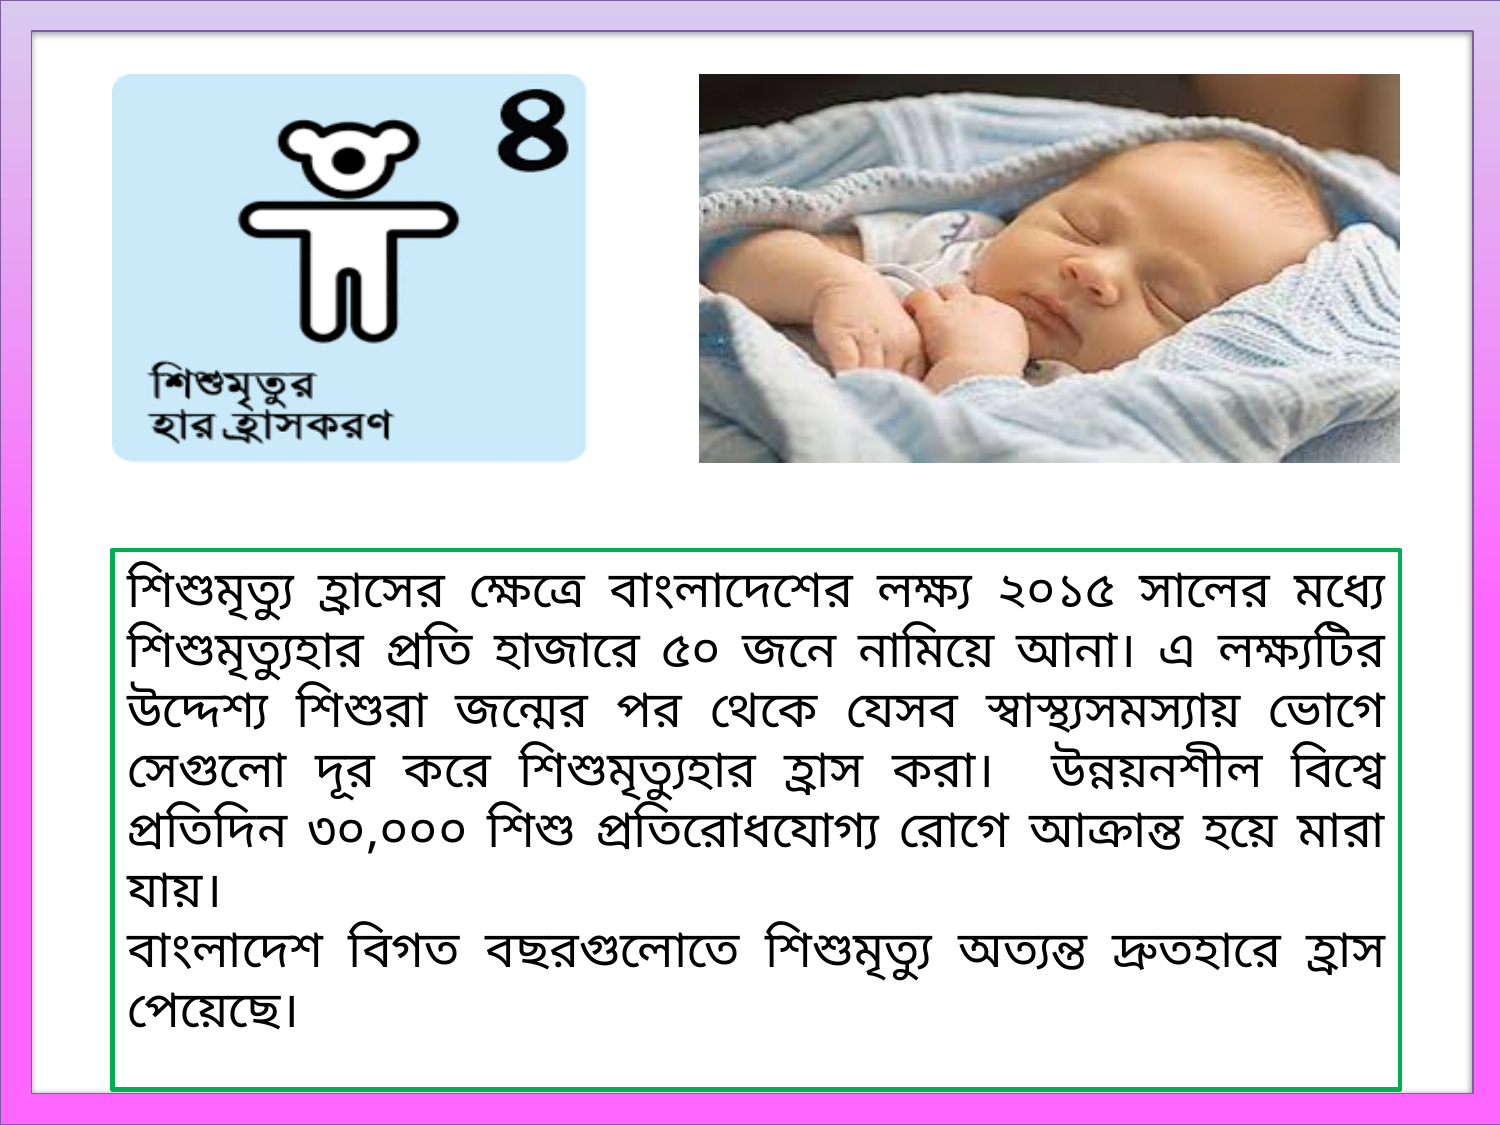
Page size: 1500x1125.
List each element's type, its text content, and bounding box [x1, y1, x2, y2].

picture [112, 74, 588, 463]
text_box শিশুমৃত্যু হ্রাসের ক্ষেত্রে বাংলাদেশের লক্ষ্য ২০১৫ সালের মধ্যে শিশুমৃত্যুহার প্রতি হাজারে ৫০ জনে নামিয়ে আনা। এ লক্ষ্যটির উদ্দেশ্য শিশুরা জন্মের পর থেকে যেসব স্বাস্থ্যসমস্যায় ভোগে সেগুলো দূর করে শিশুমৃত্যুহার হ্রাস করা। উন্নয়নশীল বিশ্বে প্রতিদিন ৩০,০০০ শিশু প্রতিরোধযোগ্য রোগে আক্রান্ত হয়ে মারা যায়। বাংলাদেশ বিগত বছরগুলোতে শিশুমৃত্যু অত্যন্ত দ্রুতহারে হ্রাস পেয়েছে। [112, 549, 1400, 1090]
picture [699, 74, 1401, 463]
